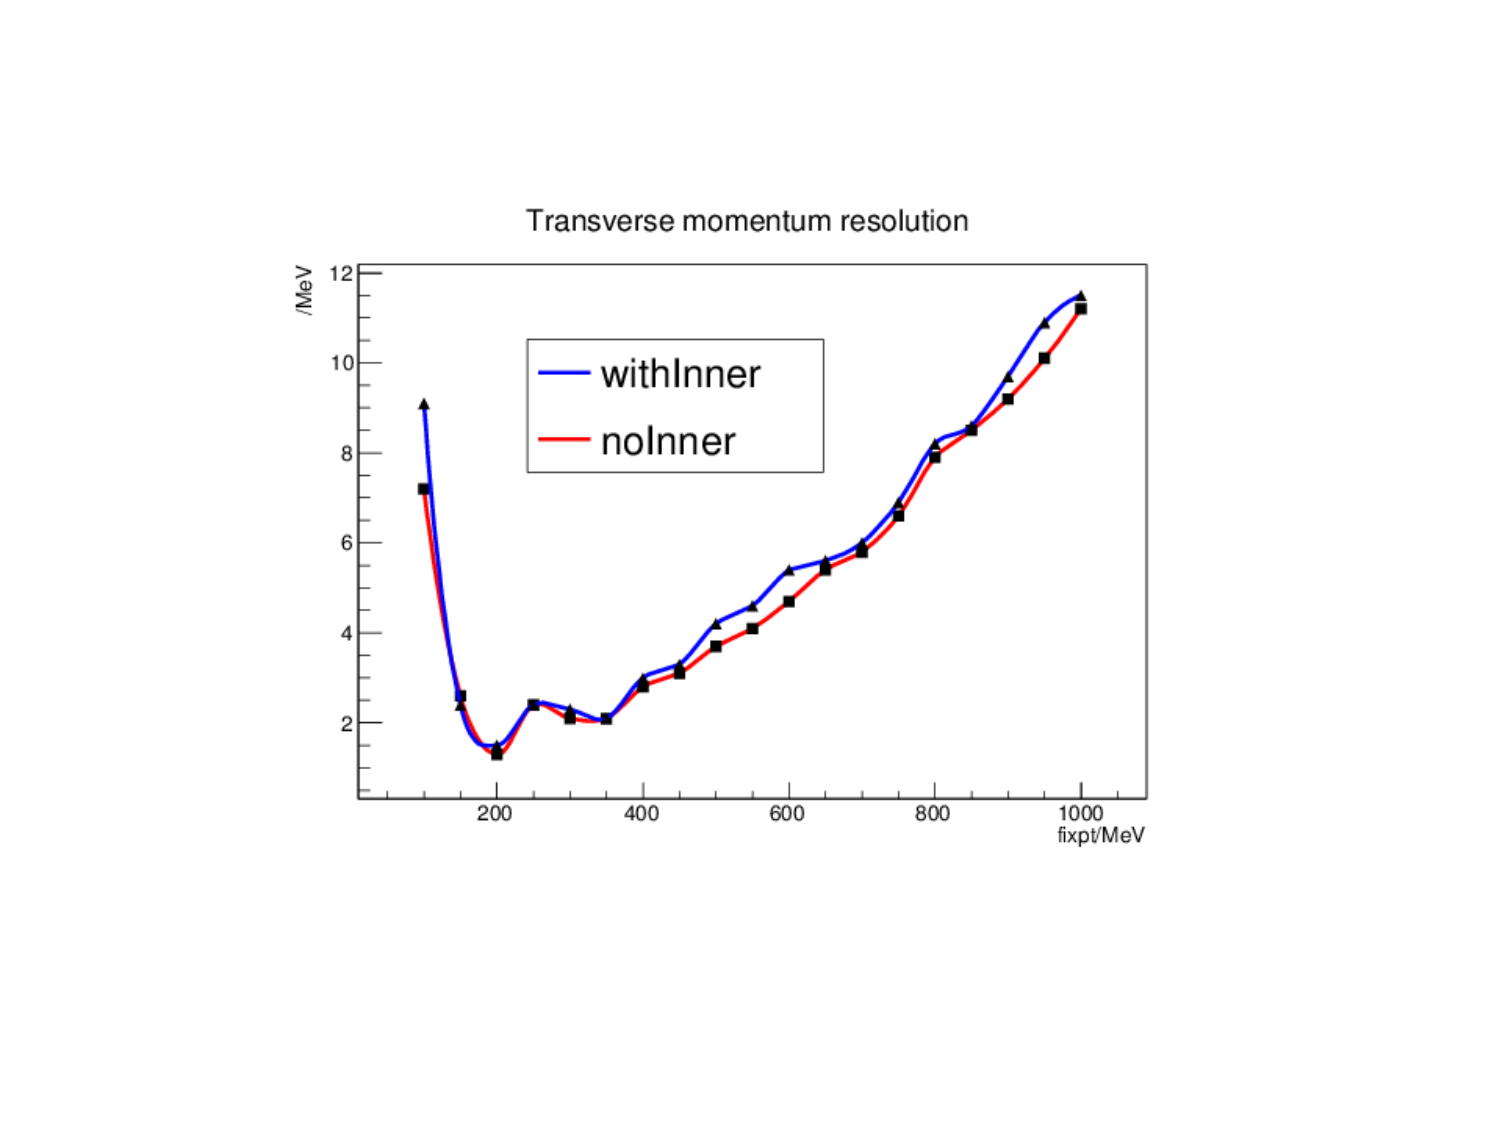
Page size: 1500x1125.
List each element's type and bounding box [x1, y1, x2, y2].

list [260, 206, 1233, 866]
